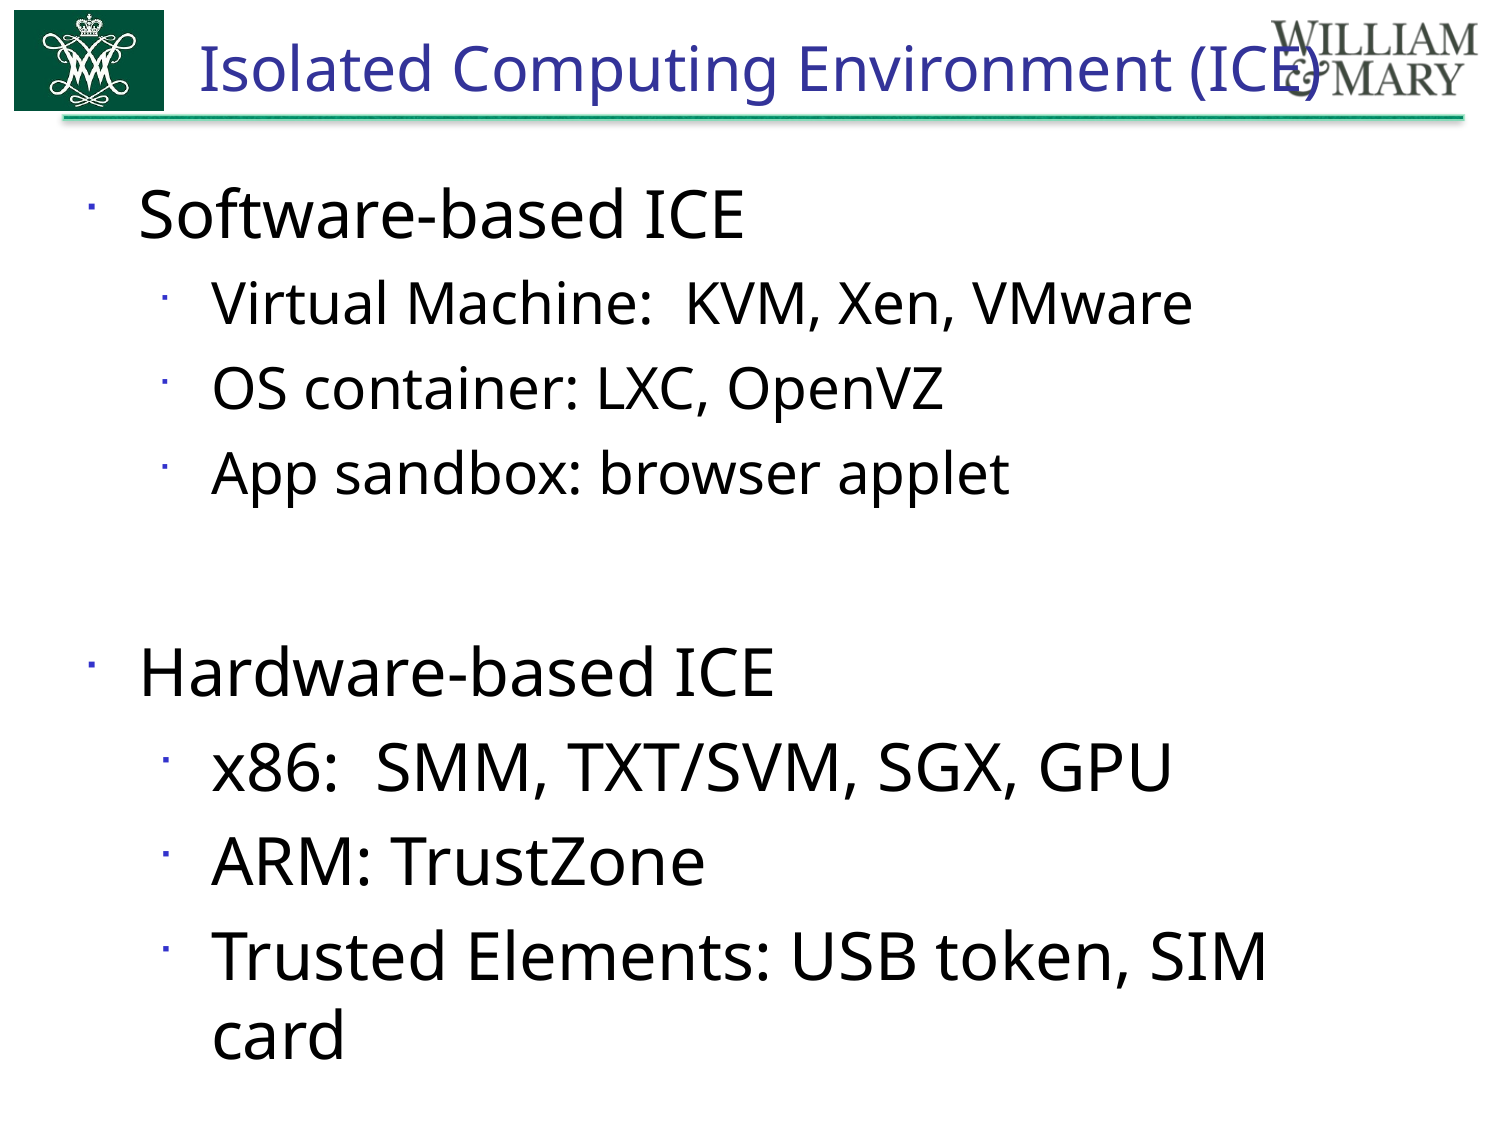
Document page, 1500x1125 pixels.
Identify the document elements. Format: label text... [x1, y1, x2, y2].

picture [1338, 12, 1479, 109]
title Isolated Computing Environment (ICE) [191, 0, 1338, 113]
list Software-based ICE Virtual Machine: KVM, Xen, VMware OS container: LXC, OpenVZ App sandbox: browser applet Hardware-based ICE x86: SMM, TXT/SVM, SGX, GPU ARM: TrustZone Trusted Elements: USB token, SIM card [74, 164, 1426, 1125]
picture [14, 10, 164, 111]
